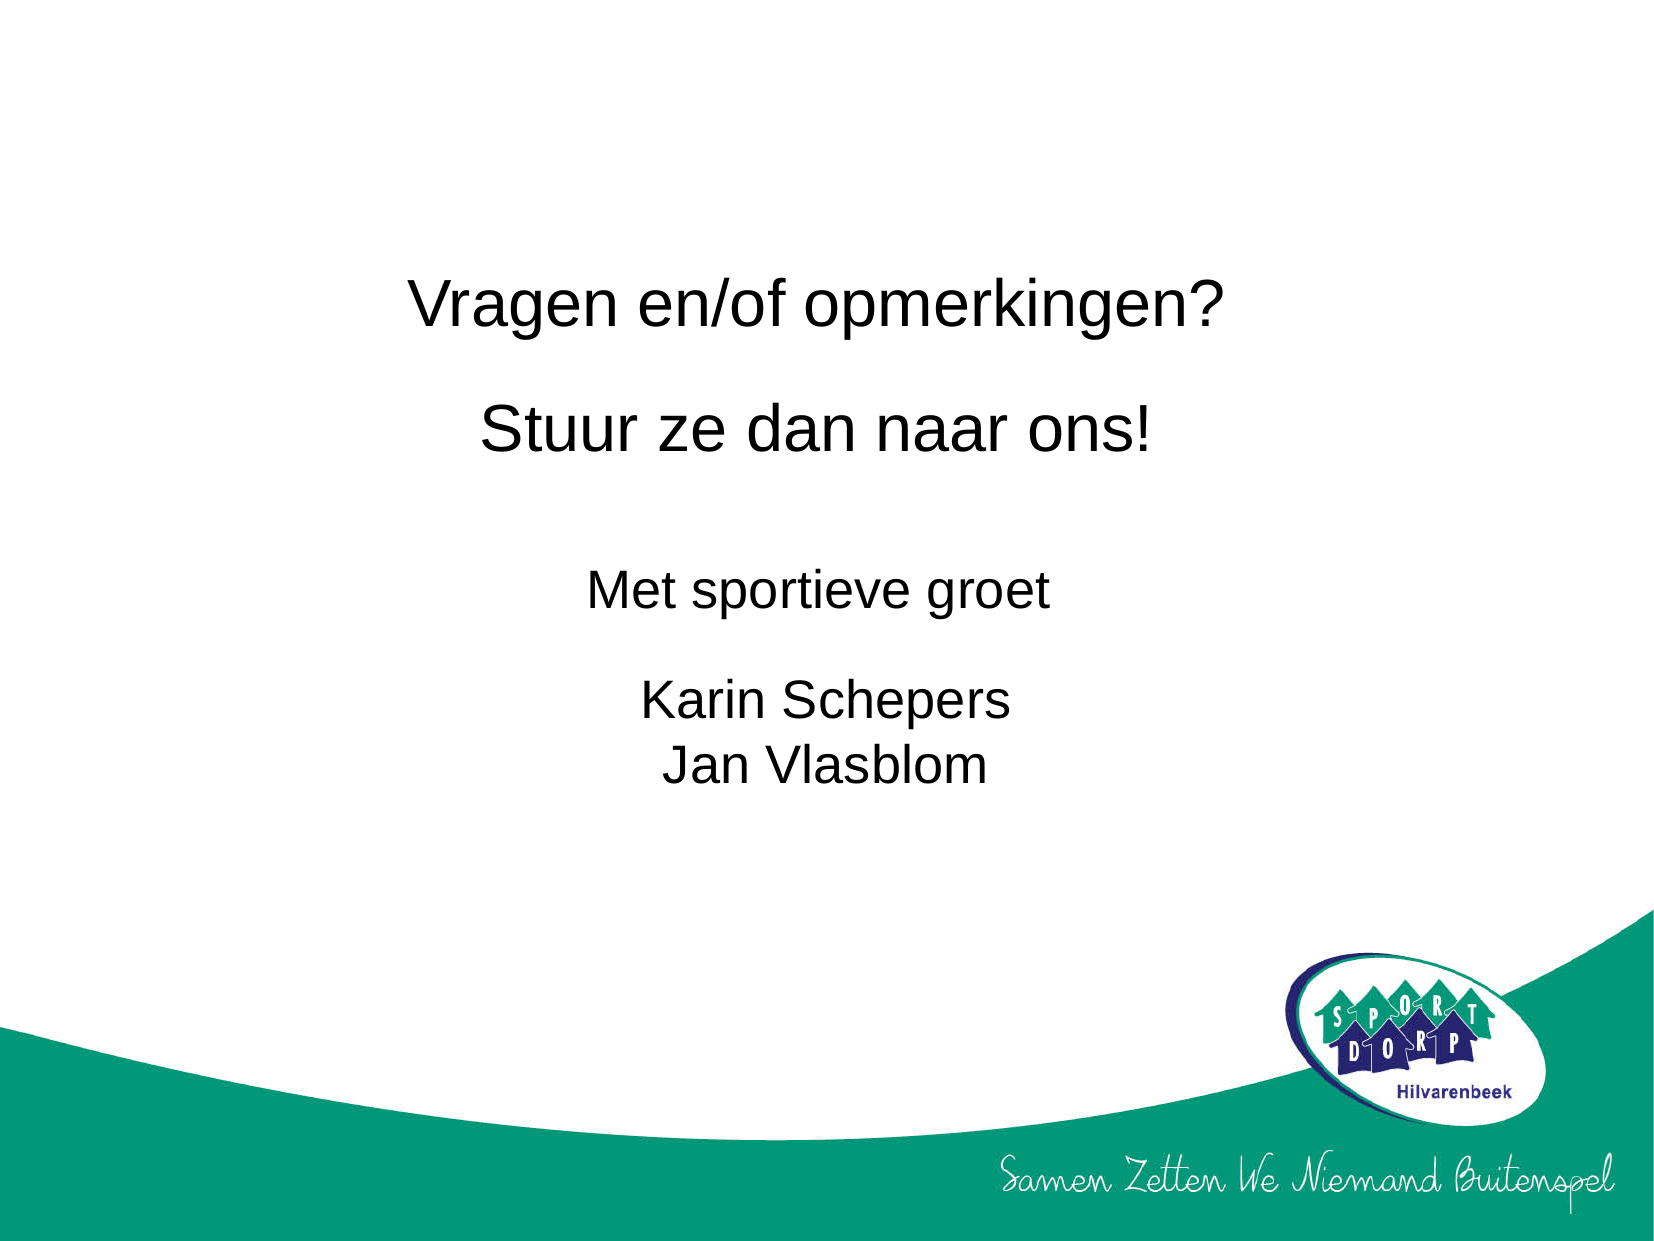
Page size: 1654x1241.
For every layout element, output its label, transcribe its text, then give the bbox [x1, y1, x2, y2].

picture [0, 0, 1654, 1241]
text_box Vragen en/of opmerkingen? Stuur ze dan naar ons! Met sportieve groet Karin Schepers Jan Vlasblom [82, 390, 1570, 664]
